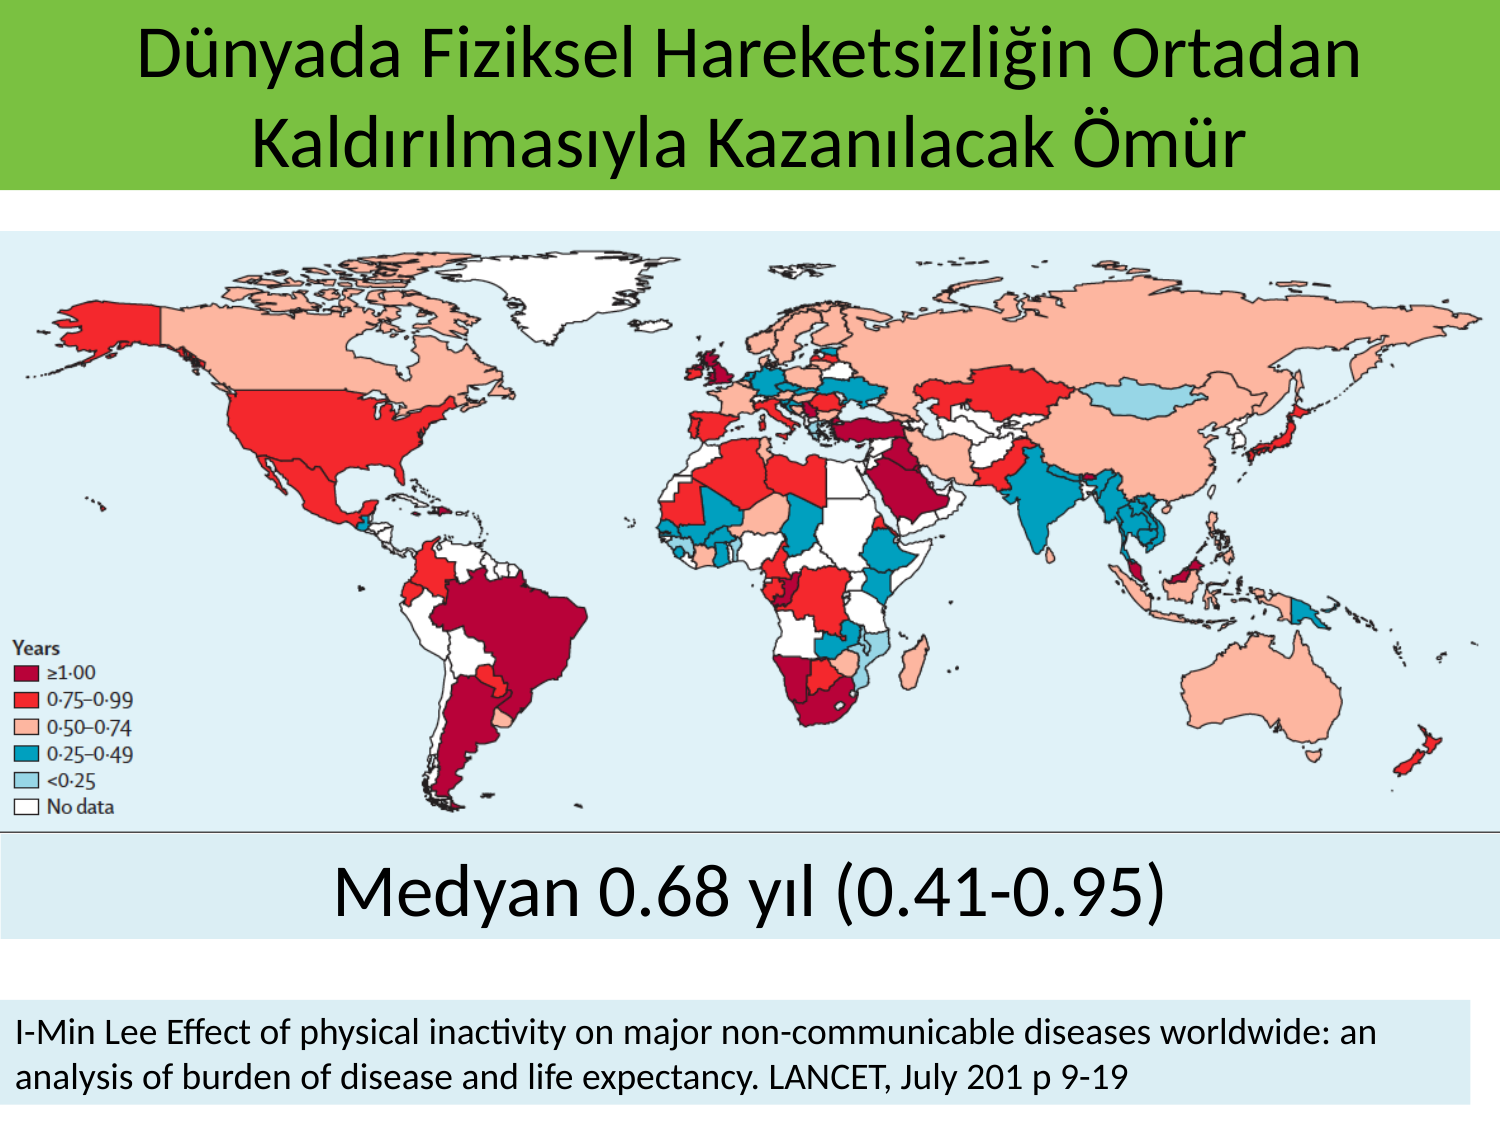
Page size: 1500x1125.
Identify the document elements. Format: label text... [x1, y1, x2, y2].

picture [0, 231, 1500, 847]
text_box Medyan 0.68 yıl (0.41-0.95) [0, 853, 1500, 939]
text_box I-Min Lee Effect of physical inactivity on major non-communicable diseases worldwide: an analysis of burden of disease and life expectancy. LANCET, July 201 p 9-19 [0, 999, 1471, 1105]
text_box Dünyada Fiziksel Hareketsizliğin Ortadan Kaldırılmasıyla Kazanılacak Ömür [0, 0, 1500, 191]
